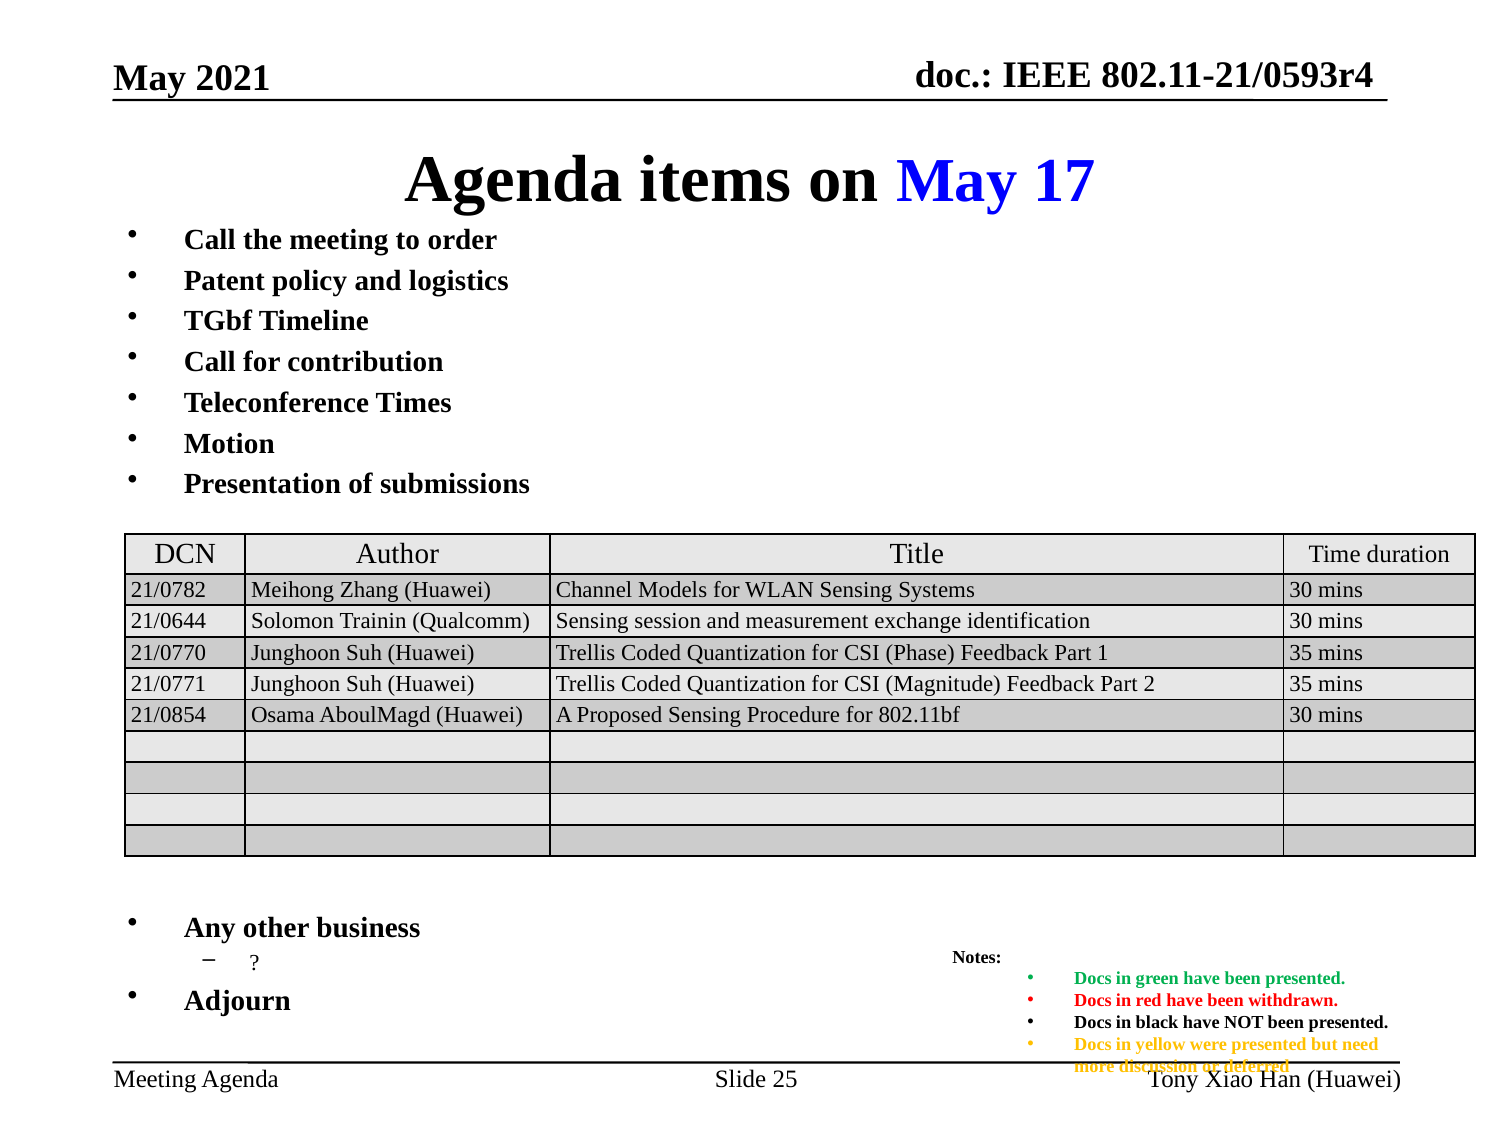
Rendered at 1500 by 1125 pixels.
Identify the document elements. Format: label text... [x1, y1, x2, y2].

table_cell [551, 826, 1283, 855]
table_header Time duration [1284, 535, 1474, 573]
table_cell Channel Models for WLAN Sensing Systems [551, 575, 1283, 604]
table_cell Trellis Coded Quantization for CSI (Magnitude) Feedback Part 2 [551, 669, 1283, 699]
table_cell Solomon Trainin (Qualcomm) [246, 606, 549, 636]
table_cell [246, 794, 549, 824]
table_cell 21/0771 [126, 669, 244, 699]
table_cell [246, 763, 549, 793]
table_header Author [246, 535, 549, 573]
table_cell 30 mins [1284, 575, 1474, 604]
table_cell [1284, 794, 1474, 824]
table_cell 30 mins [1284, 700, 1474, 730]
table_cell 21/0644 [126, 606, 244, 636]
table_cell [126, 732, 244, 761]
table_header DCN [126, 535, 244, 573]
table_header Title [551, 535, 1283, 573]
table_cell 35 mins [1284, 638, 1474, 667]
table_cell [246, 732, 549, 761]
table_cell 35 mins [1284, 669, 1474, 699]
text_box Call the meeting to order Patent policy and logistics TGbf Timeline Call for contribution Teleconference Times Motion Presentation of submissions Any other business ? Adjourn [112, 212, 1450, 1058]
table_cell [551, 763, 1283, 793]
table_cell 30 mins [1284, 606, 1474, 636]
table_cell [551, 732, 1283, 761]
table_cell Trellis Coded Quantization for CSI (Phase) Feedback Part 1 [551, 638, 1283, 667]
table_cell Osama AboulMagd (Huawei) [246, 700, 549, 730]
table_cell Junghoon Suh (Huawei) [246, 669, 549, 699]
slide_number Slide 25 [712, 1061, 800, 1093]
table_cell [551, 794, 1283, 824]
table_cell Meihong Zhang (Huawei) [246, 575, 549, 604]
table_cell [1284, 763, 1474, 793]
table_cell [1284, 732, 1474, 761]
table_cell [126, 826, 244, 855]
table_cell A Proposed Sensing Procedure for 802.11bf [551, 700, 1283, 730]
table_cell [246, 826, 549, 855]
table_cell 21/0854 [126, 700, 244, 730]
table_cell [126, 794, 244, 824]
table_cell 21/0770 [126, 638, 244, 667]
footer Tony Xiao Han (Huawei) [999, 1088, 1402, 1093]
table_cell [1284, 826, 1474, 855]
table_cell [126, 763, 244, 793]
text_box Notes: Docs in green have been presented. Docs in red have been withdrawn. Docs in black have NOT been presented. Docs in yellow were presented but need more discussion or deferred [937, 937, 1425, 1088]
table_cell 21/0782 [126, 575, 244, 604]
text_box Agenda items on May 17 [112, 87, 1388, 212]
table_cell Sensing session and measurement exchange identification [551, 606, 1283, 636]
table_cell Junghoon Suh (Huawei) [246, 638, 549, 667]
